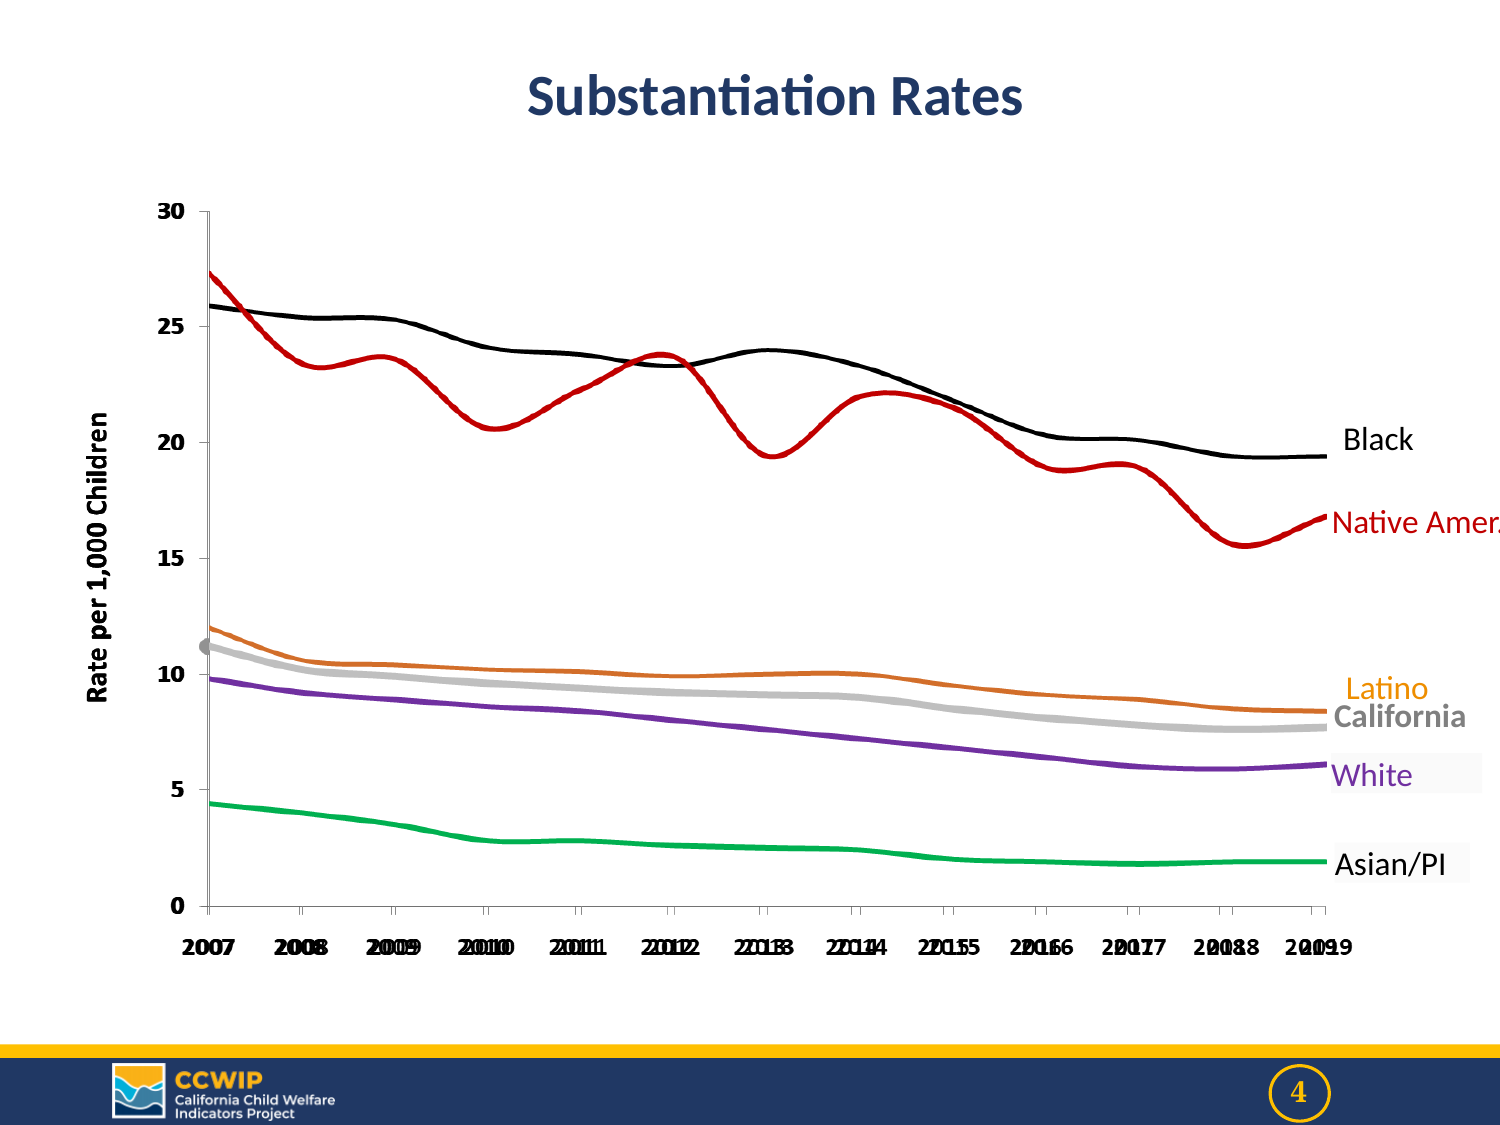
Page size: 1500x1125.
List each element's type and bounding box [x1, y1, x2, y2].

text_box [68, 39, 1500, 970]
picture [112, 1063, 335, 1121]
